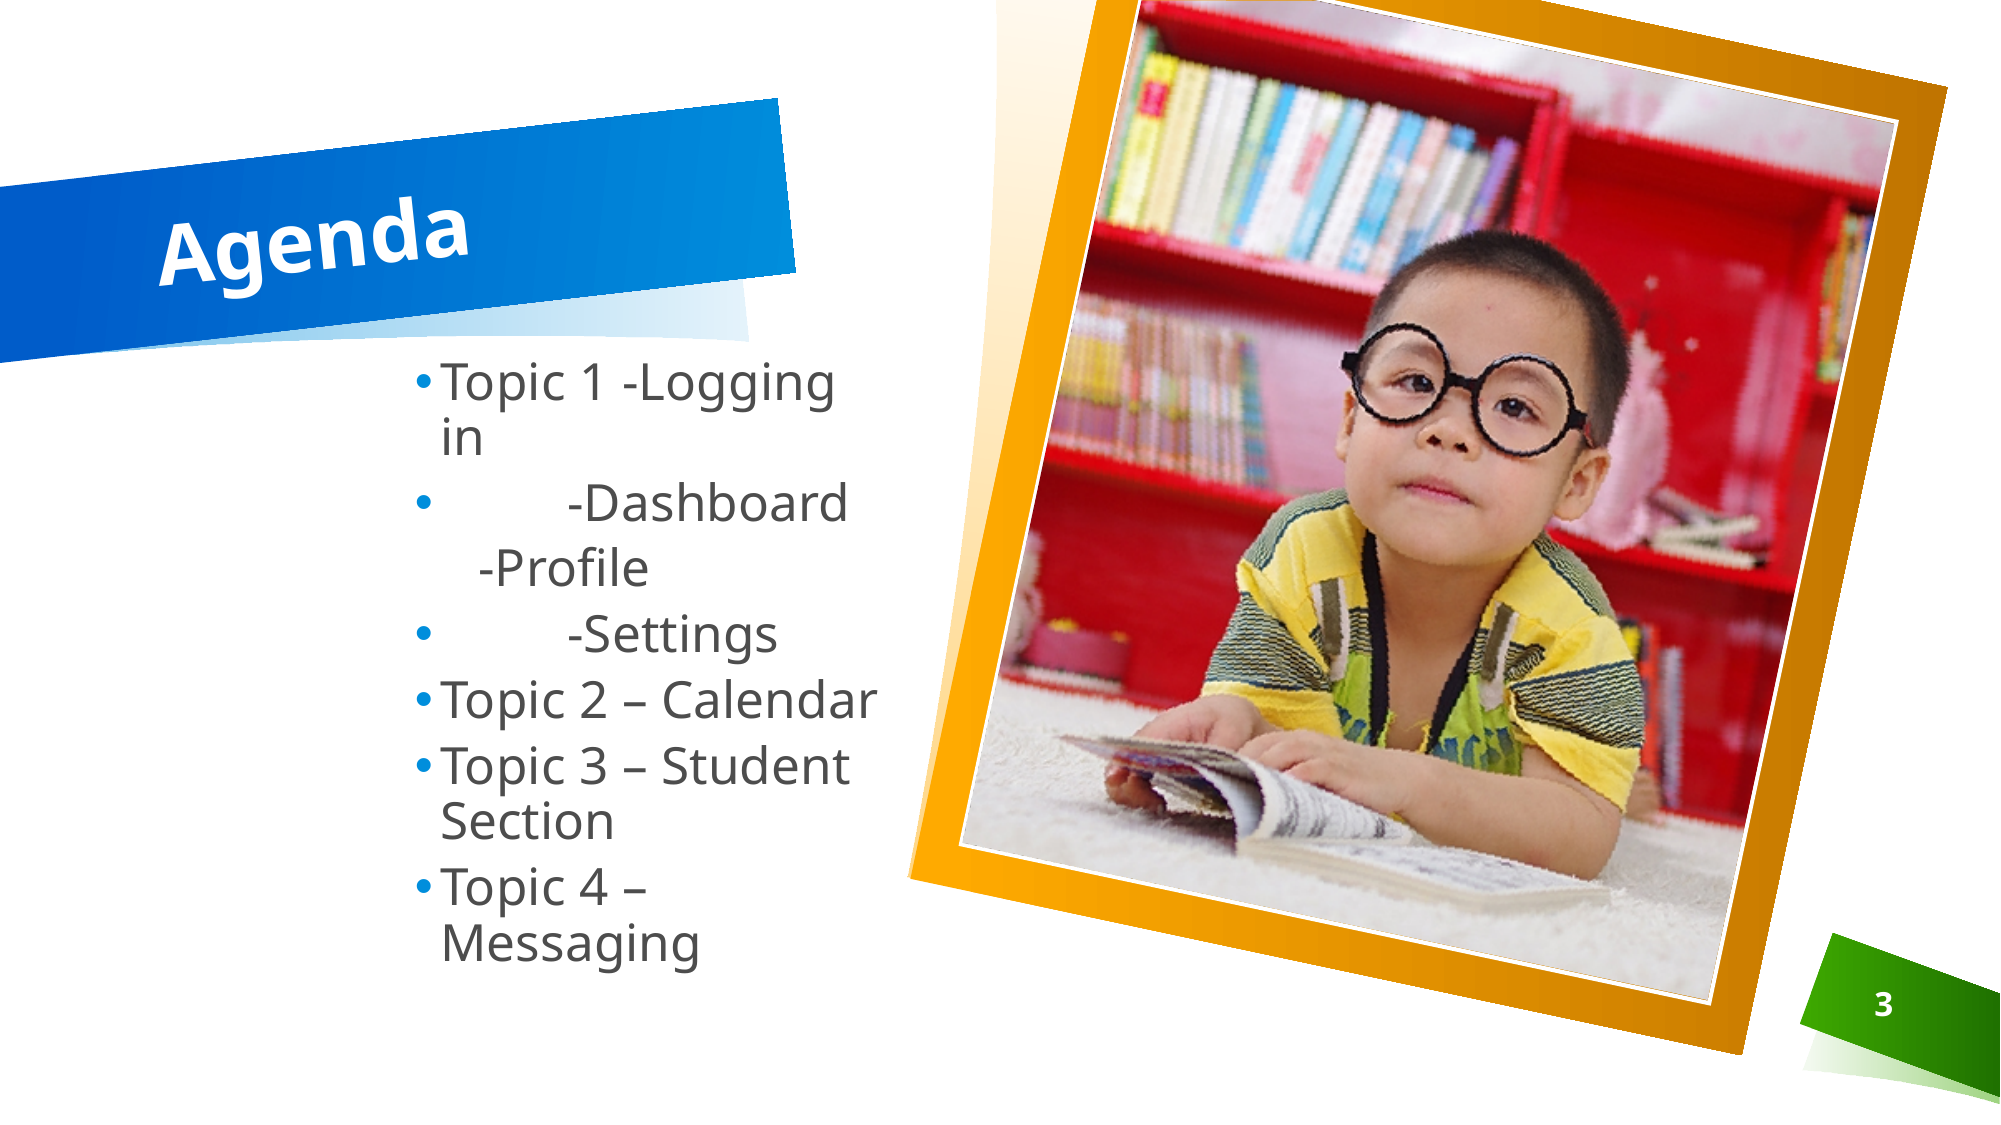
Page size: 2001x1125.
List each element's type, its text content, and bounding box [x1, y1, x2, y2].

slide_number 3 [1831, 975, 1937, 1036]
title Agenda [134, 126, 789, 314]
list Topic 1 -Logging in -Dashboard -Profile -Settings Topic 2 – Calendar Topic 3 – Student Section Topic 4 – Messaging [399, 348, 895, 1002]
picture [963, 0, 1894, 1001]
